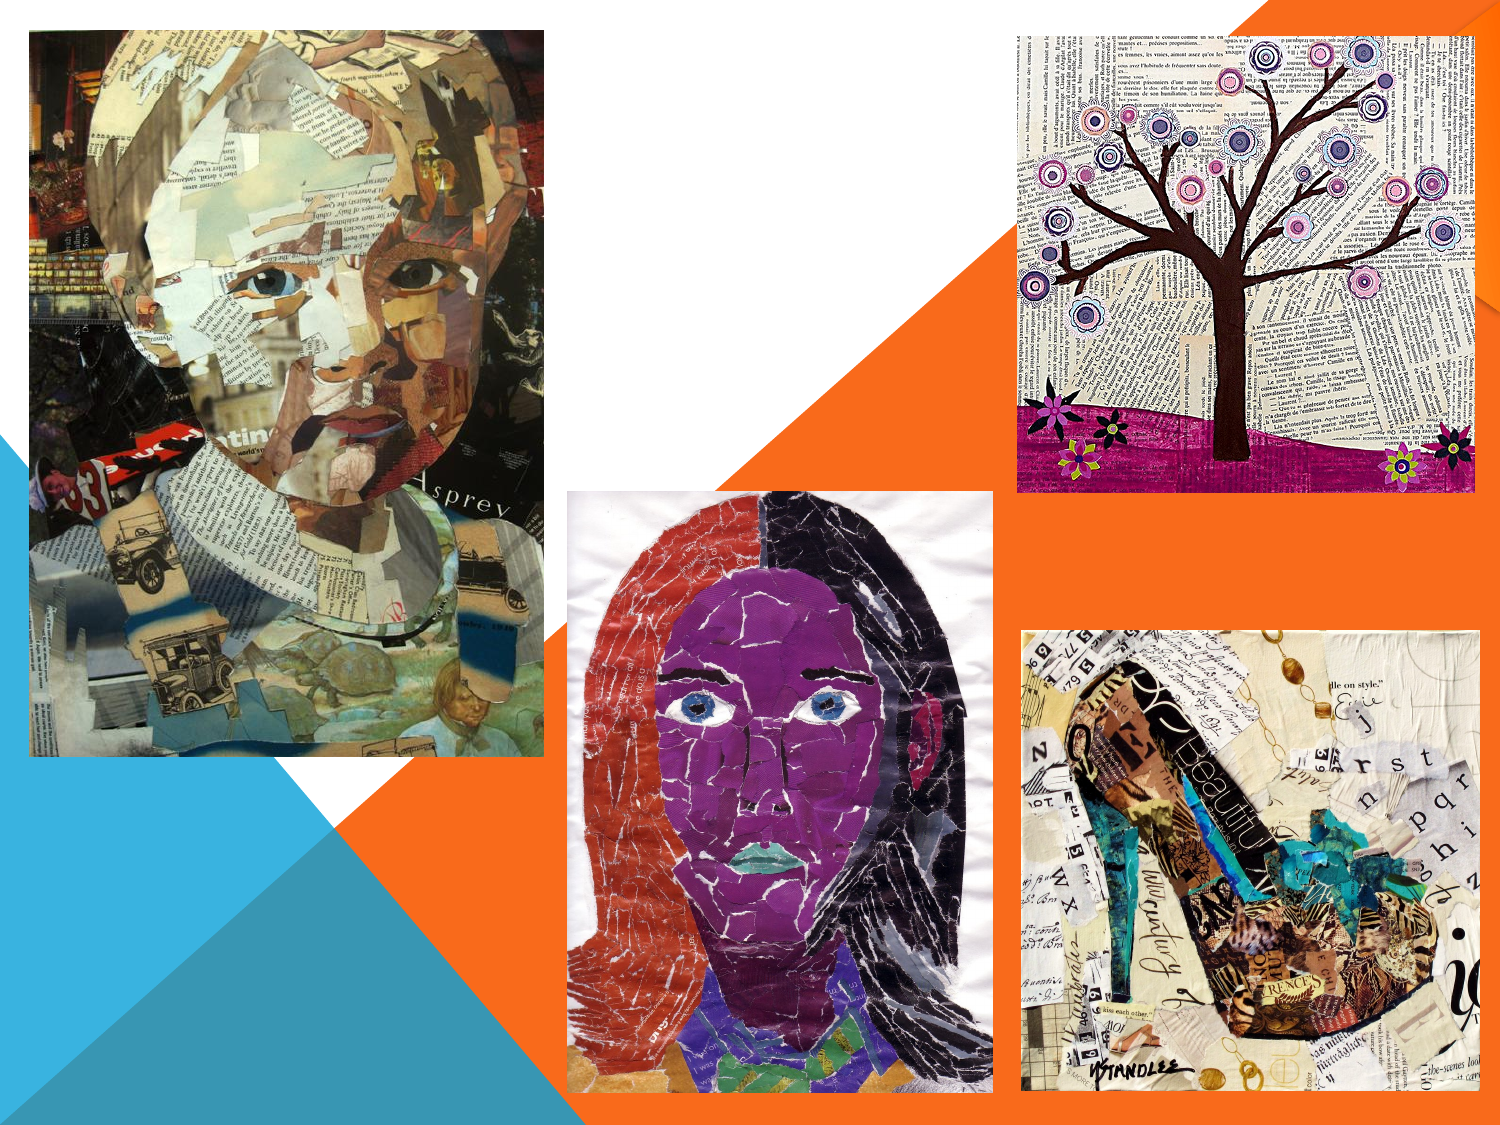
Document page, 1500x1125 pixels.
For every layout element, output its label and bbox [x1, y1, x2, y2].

picture [1021, 629, 1480, 1091]
picture [567, 491, 993, 1093]
picture [1017, 35, 1475, 494]
picture [29, 30, 544, 758]
